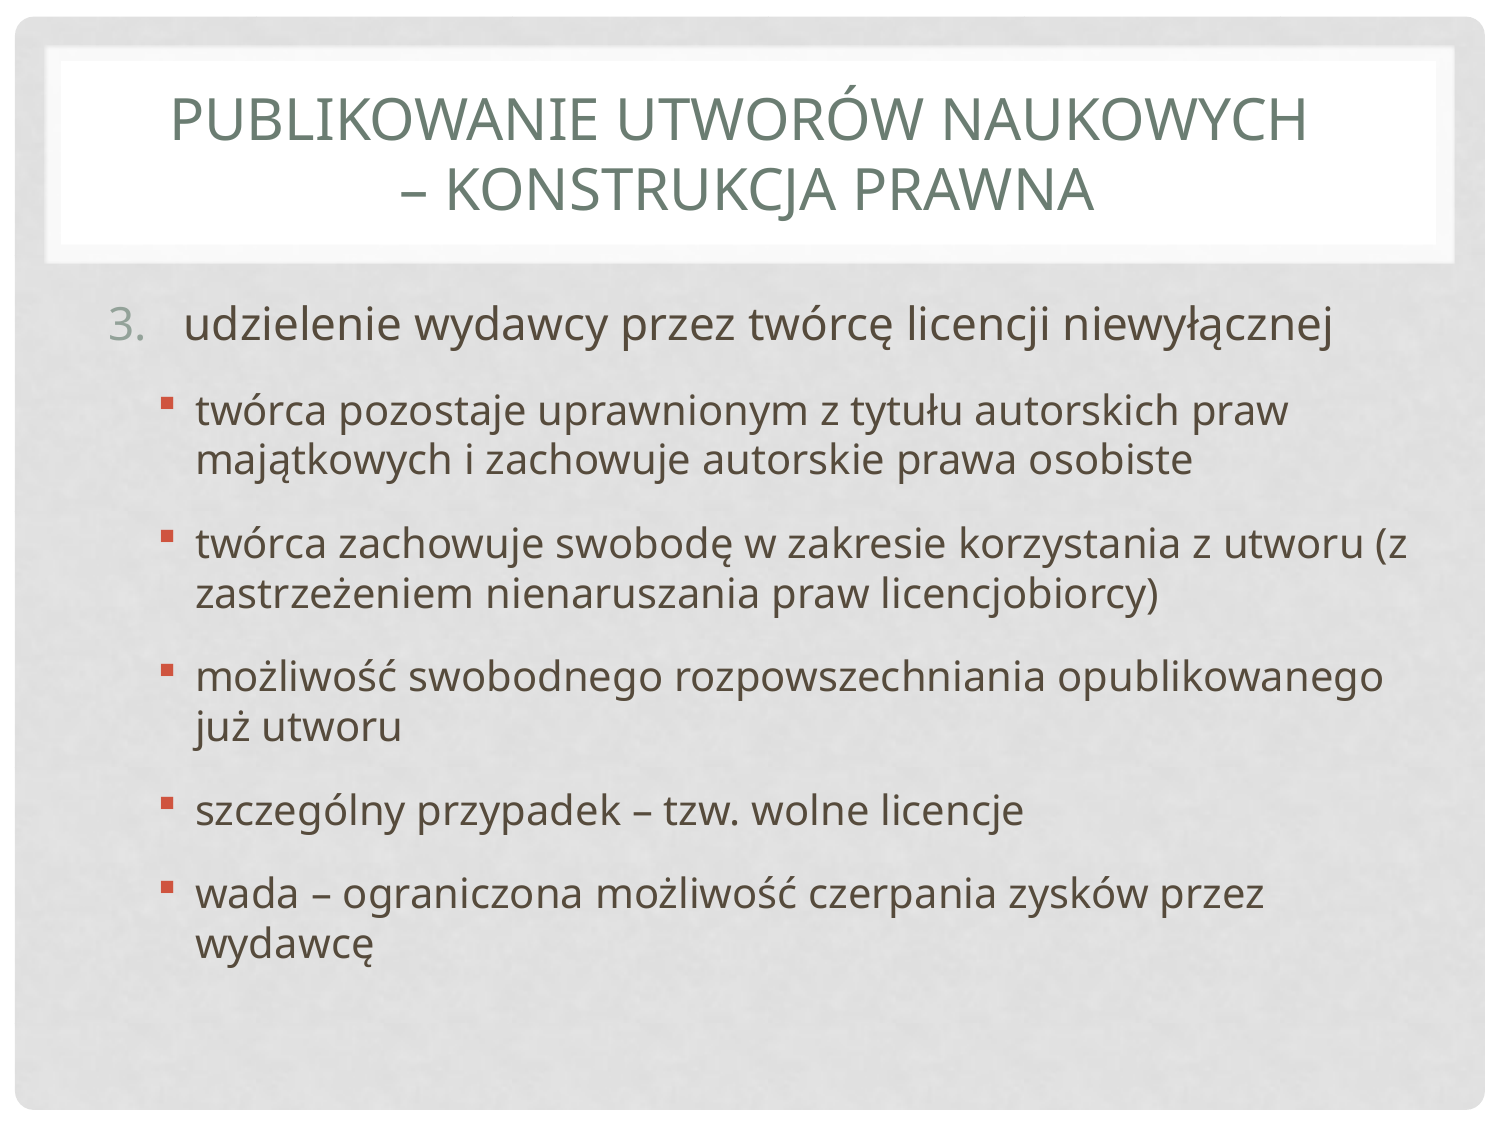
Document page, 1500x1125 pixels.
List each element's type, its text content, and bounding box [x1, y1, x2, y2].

list udzielenie wydawcy przez twórcę licencji niewyłącznej twórca pozostaje uprawnionym z tytułu autorskich praw majątkowych i zachowuje autorskie prawa osobiste twórca zachowuje swobodę w zakresie korzystania z utworu (z zastrzeżeniem nienaruszania praw licencjobiorcy) możliwość swobodnego rozpowszechniania opublikowanego już utworu szczególny przypadek – tzw. wolne licencje wada – ograniczona możliwość czerpania zysków przez wydawcę [75, 287, 1425, 1047]
title PUBLIKOWANIE UTWORÓW NAUKOWYCH – KONSTRUKCJA PRAWNA [69, 66, 1425, 238]
